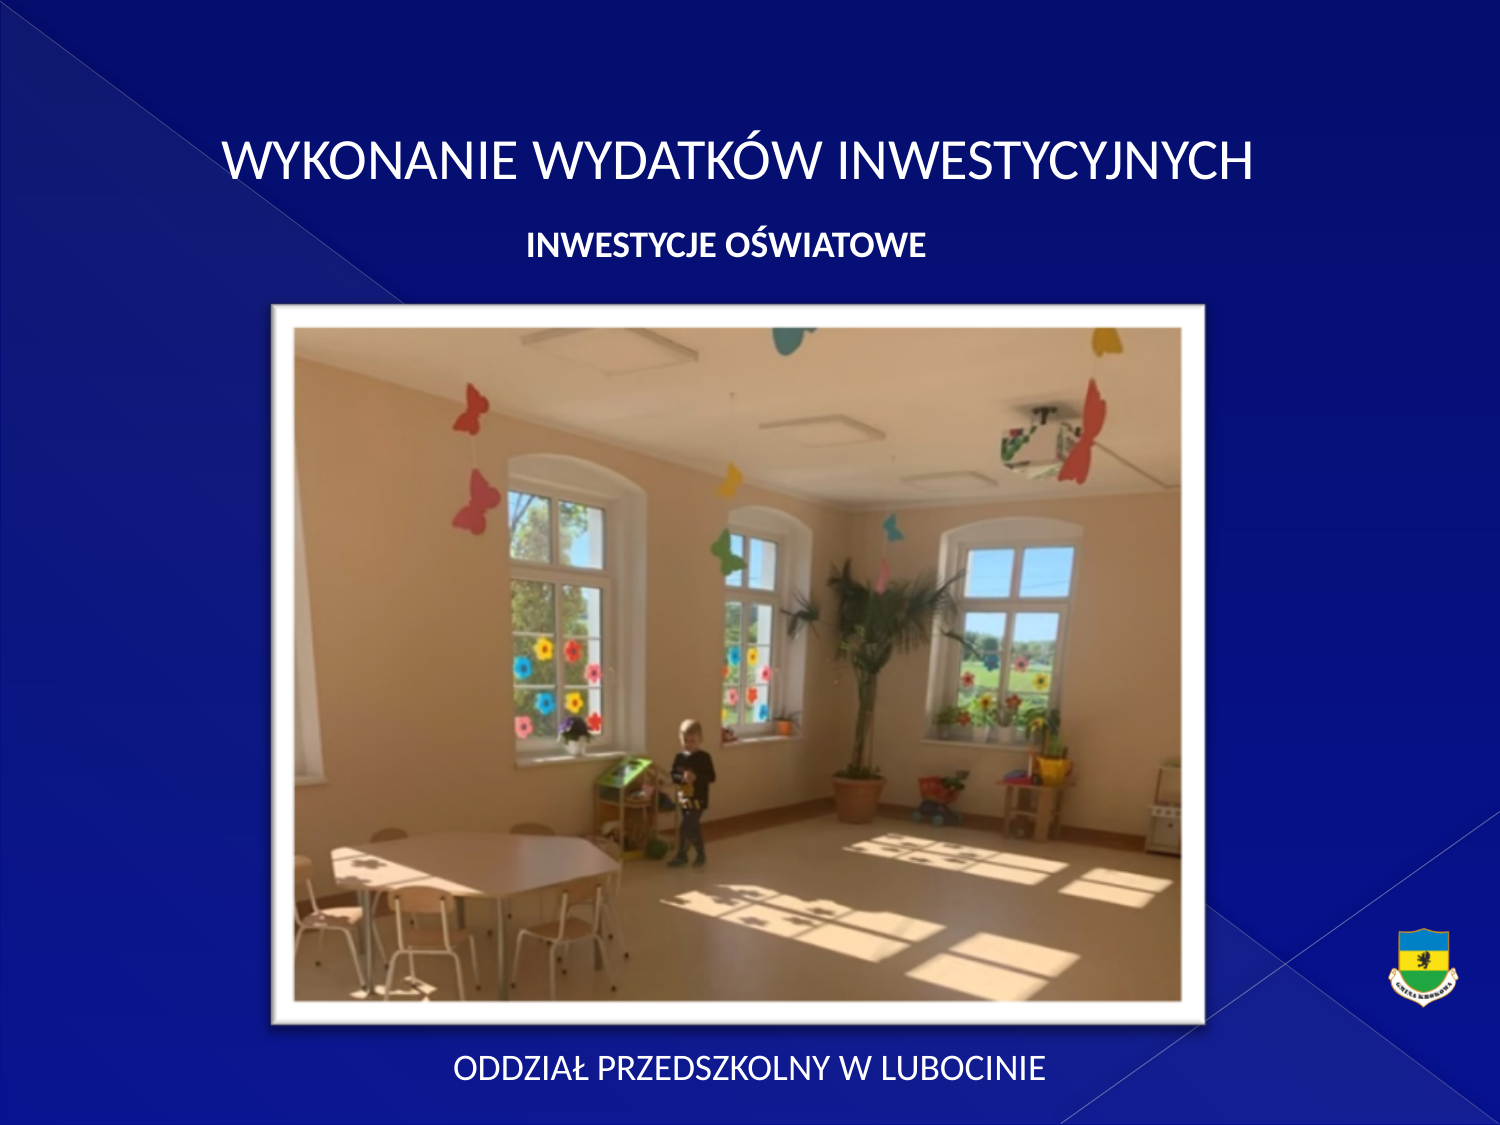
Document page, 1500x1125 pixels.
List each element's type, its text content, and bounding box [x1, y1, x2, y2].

text_box ODDZIAŁ PRZEDSZKOLNY W LUBOCINIE [374, 1049, 1126, 1096]
picture [1388, 928, 1459, 1008]
text_box WYKONANIE WYDATKÓW INWESTYCYJNYCH [206, 113, 1270, 199]
text_box Inwestycje oświatowe [511, 212, 942, 273]
picture [253, 290, 1223, 1049]
